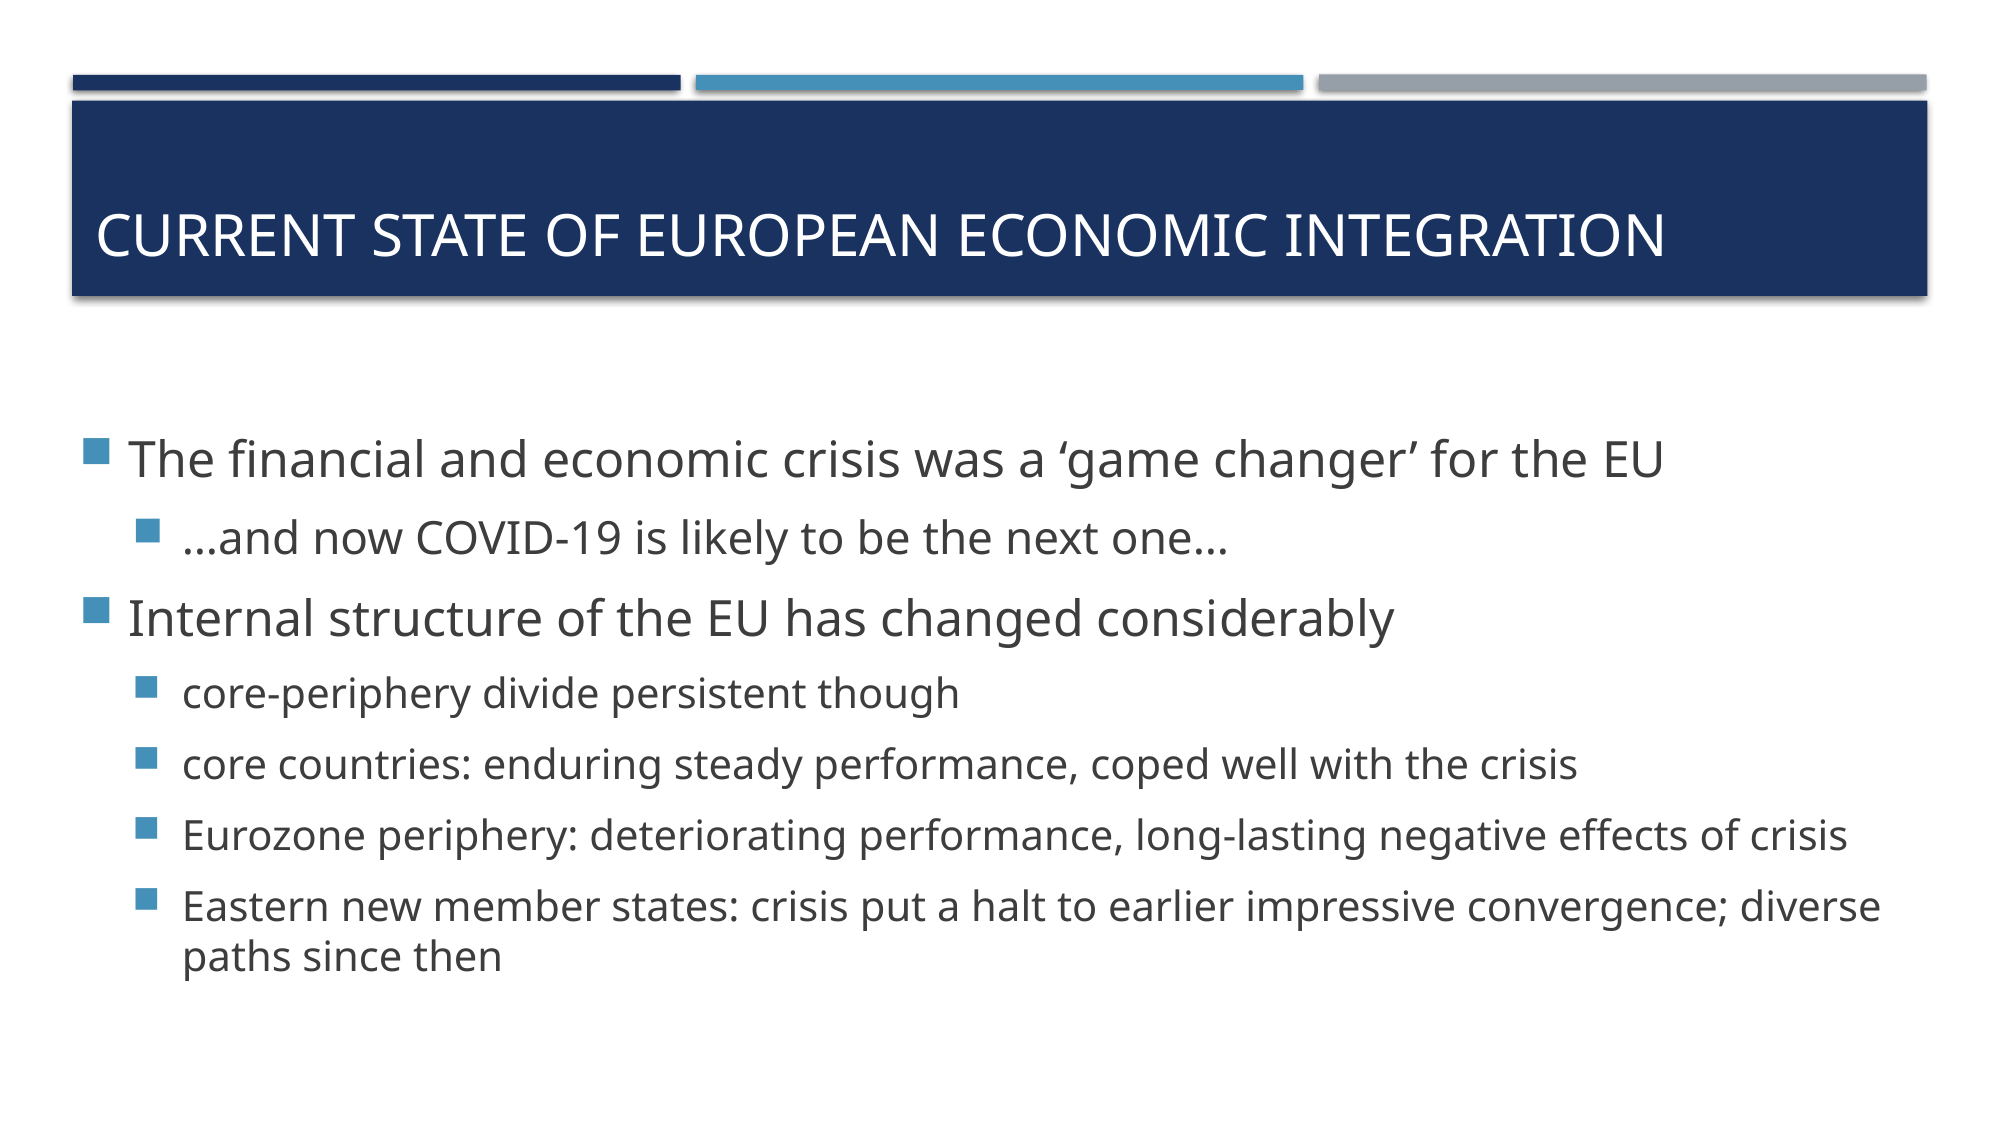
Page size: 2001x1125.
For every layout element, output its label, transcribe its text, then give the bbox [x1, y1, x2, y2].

title Current state of European economic integration [79, 109, 1890, 276]
list The financial and economic crisis was a ‘game changer’ for the EU …and now COVID-19 is likely to be the next one… Internal structure of the EU has changed considerably core-periphery divide persistent though core countries: enduring steady performance, coped well with the crisis Eurozone periphery: deteriorating performance, long-lasting negative effects of crisis Eastern new member states: crisis put a halt to earlier impressive convergence; diverse paths since then [63, 330, 1931, 1077]
